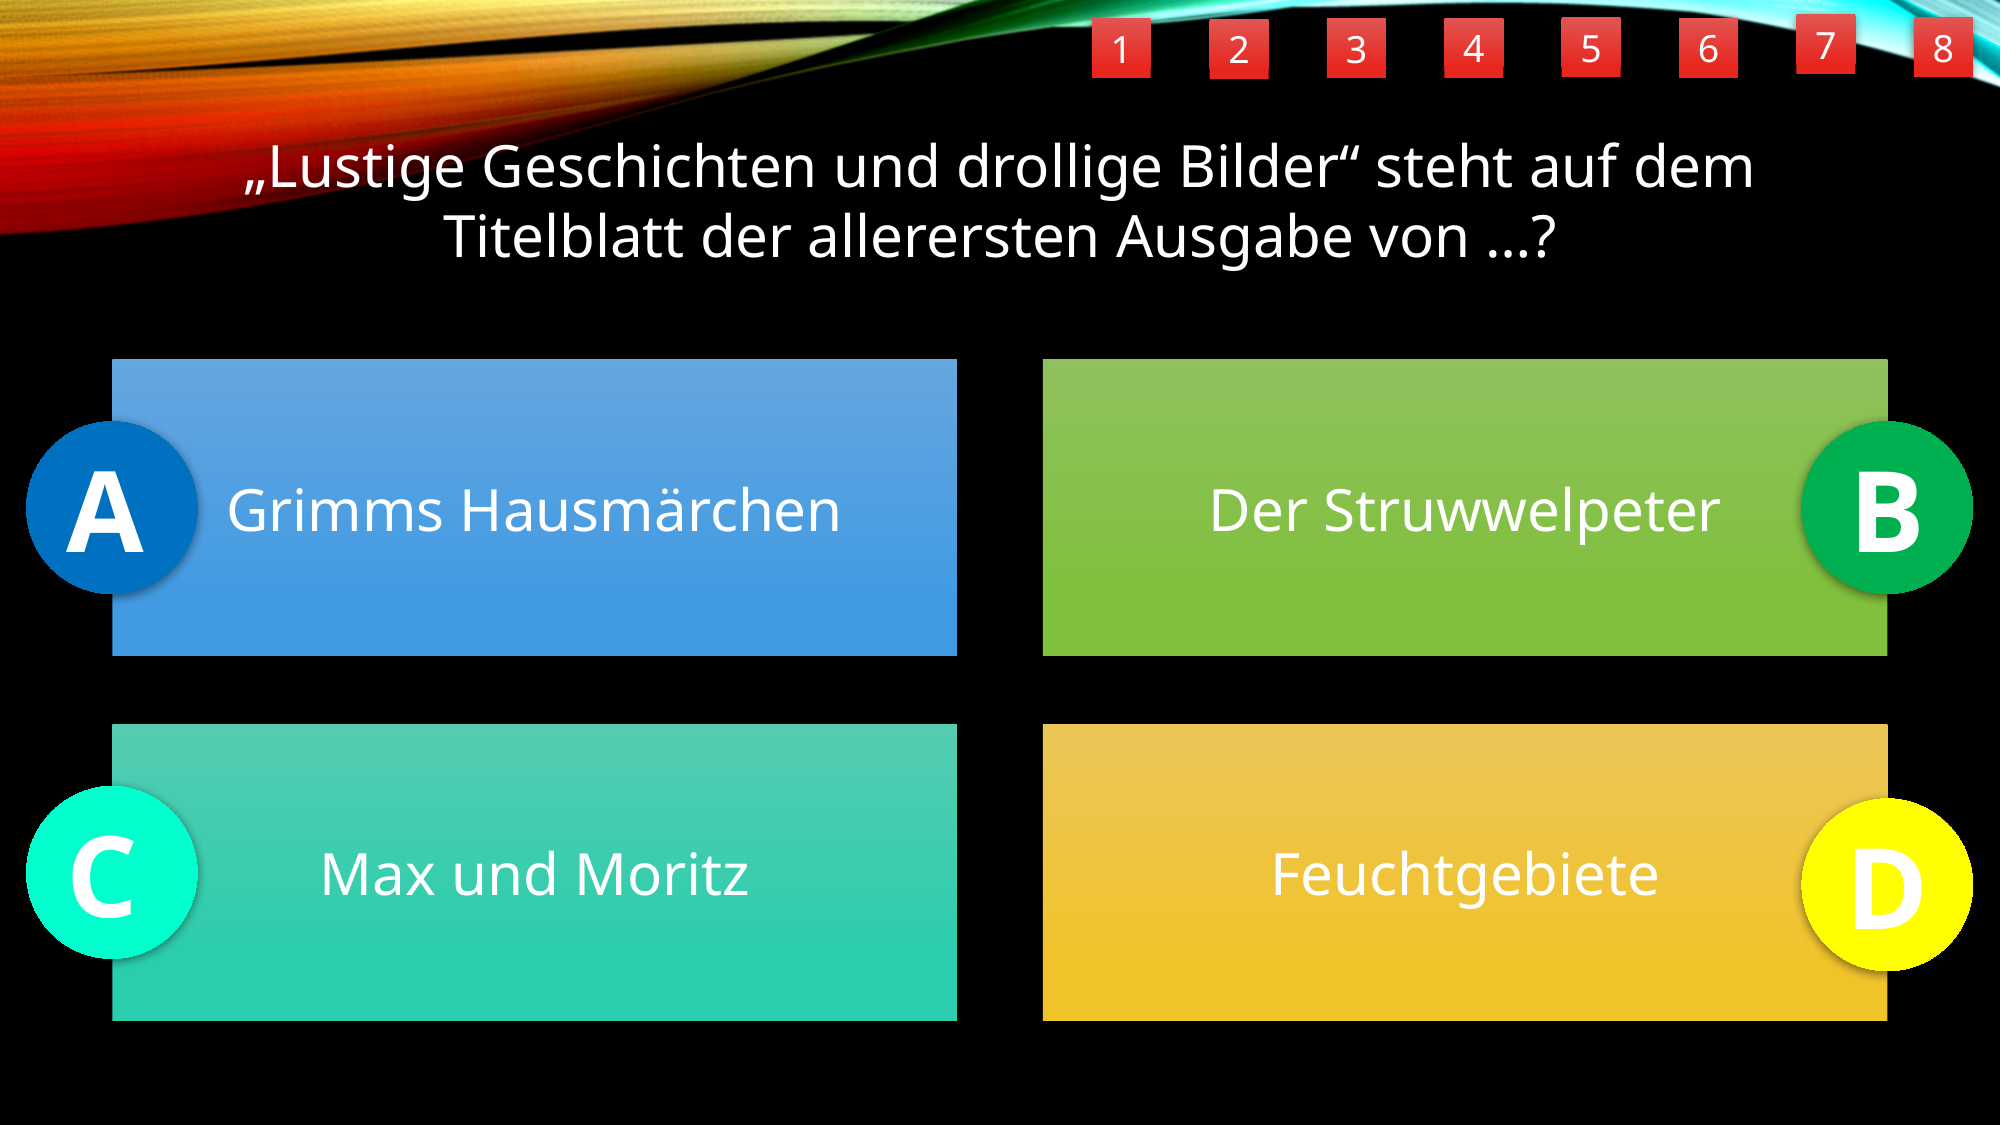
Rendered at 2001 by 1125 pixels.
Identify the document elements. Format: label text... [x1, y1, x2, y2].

text_box 5 [1561, 17, 1621, 77]
text_box „Lustige Geschichten und drollige Bilder“ steht auf dem Titelblatt der allerersten Ausgabe von …? [112, 121, 1888, 277]
text_box D [1801, 798, 1973, 971]
text_box Der Struwwelpeter [1042, 359, 1888, 656]
text_box B [1801, 421, 1973, 594]
text_box 6 [1679, 18, 1739, 78]
text_box A [26, 421, 198, 594]
text_box Feuchtgebiete [1042, 724, 1888, 1021]
text_box Grimms Hausmärchen [112, 359, 957, 656]
text_box 2 [1209, 19, 1269, 79]
text_box C [26, 786, 198, 959]
text_box 8 [1913, 17, 1973, 77]
text_box 4 [1444, 18, 1504, 78]
text_box 1 [1091, 18, 1151, 78]
picture [0, 0, 2000, 237]
text_box 3 [1326, 18, 1386, 78]
text_box Max und Moritz [112, 724, 957, 1021]
text_box 7 [1796, 14, 1856, 74]
